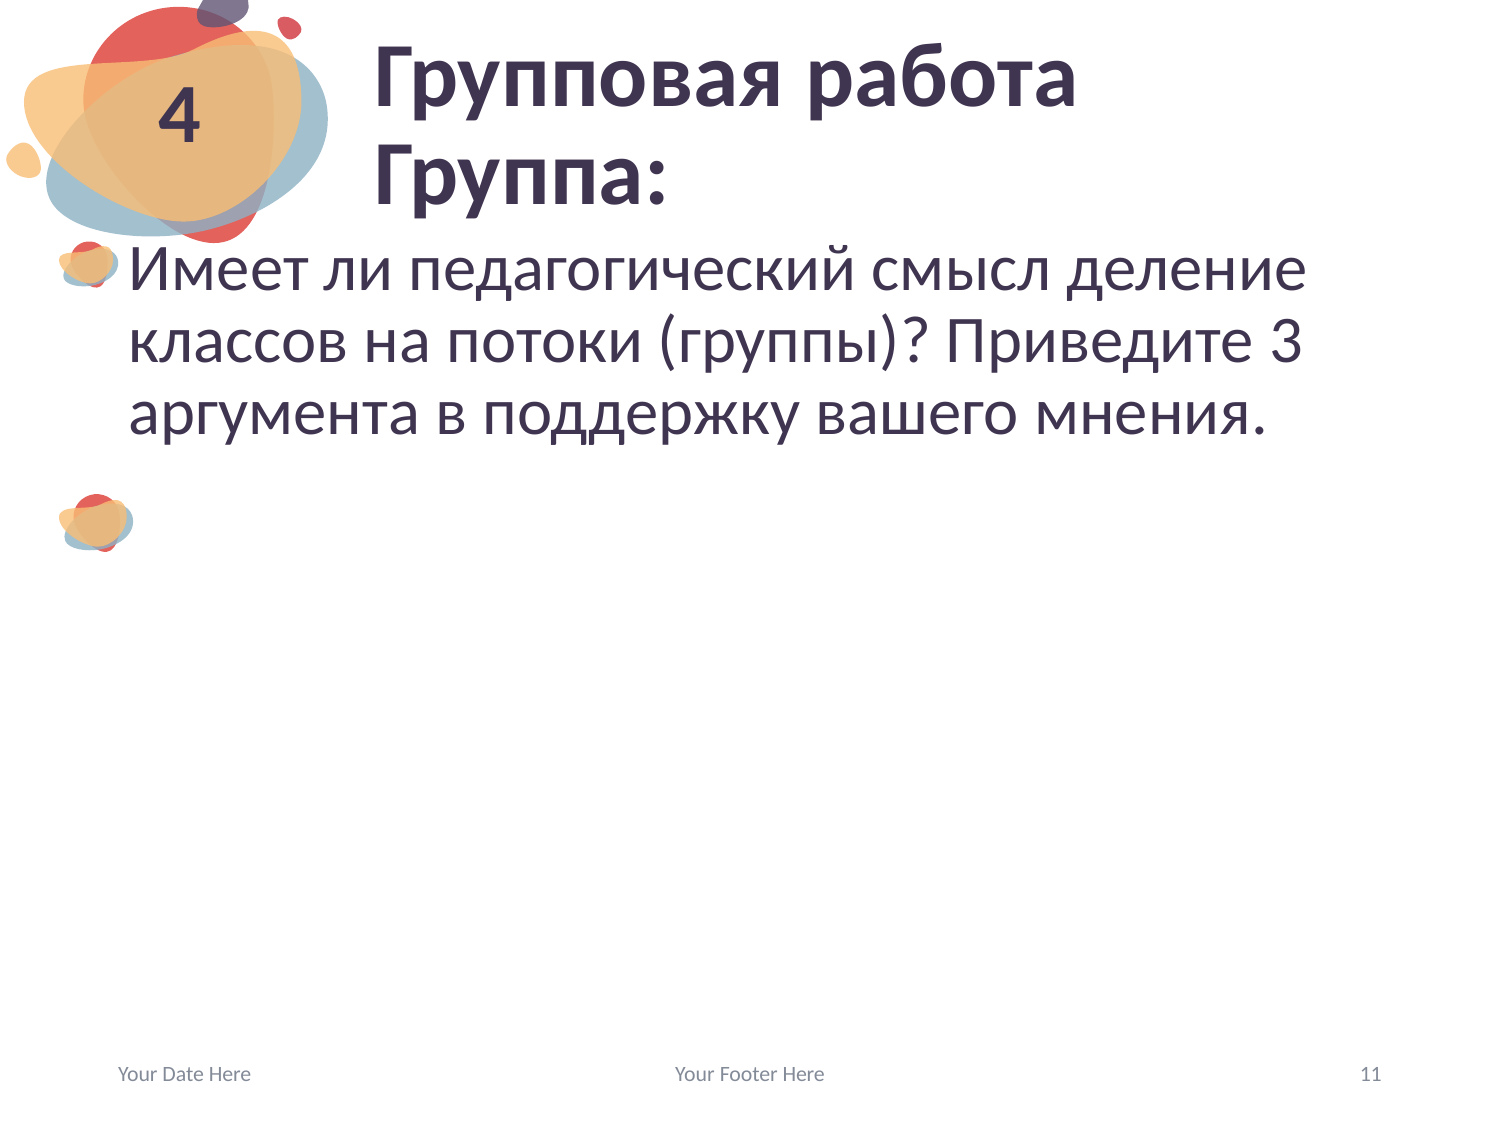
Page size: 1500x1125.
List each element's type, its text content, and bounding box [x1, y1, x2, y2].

list Имеет ли педагогический смысл деление классов на потоки (группы)? Приведите 3 аргумента в поддержку вашего мнения. [43, 224, 1453, 1014]
slide_number 11 [1059, 1042, 1397, 1103]
title Групповая работа Группа: [359, 43, 1475, 209]
slide_number Your Date Here [103, 1042, 441, 1103]
list 4 [108, 23, 252, 209]
footer Your Footer Here [496, 1042, 1004, 1103]
